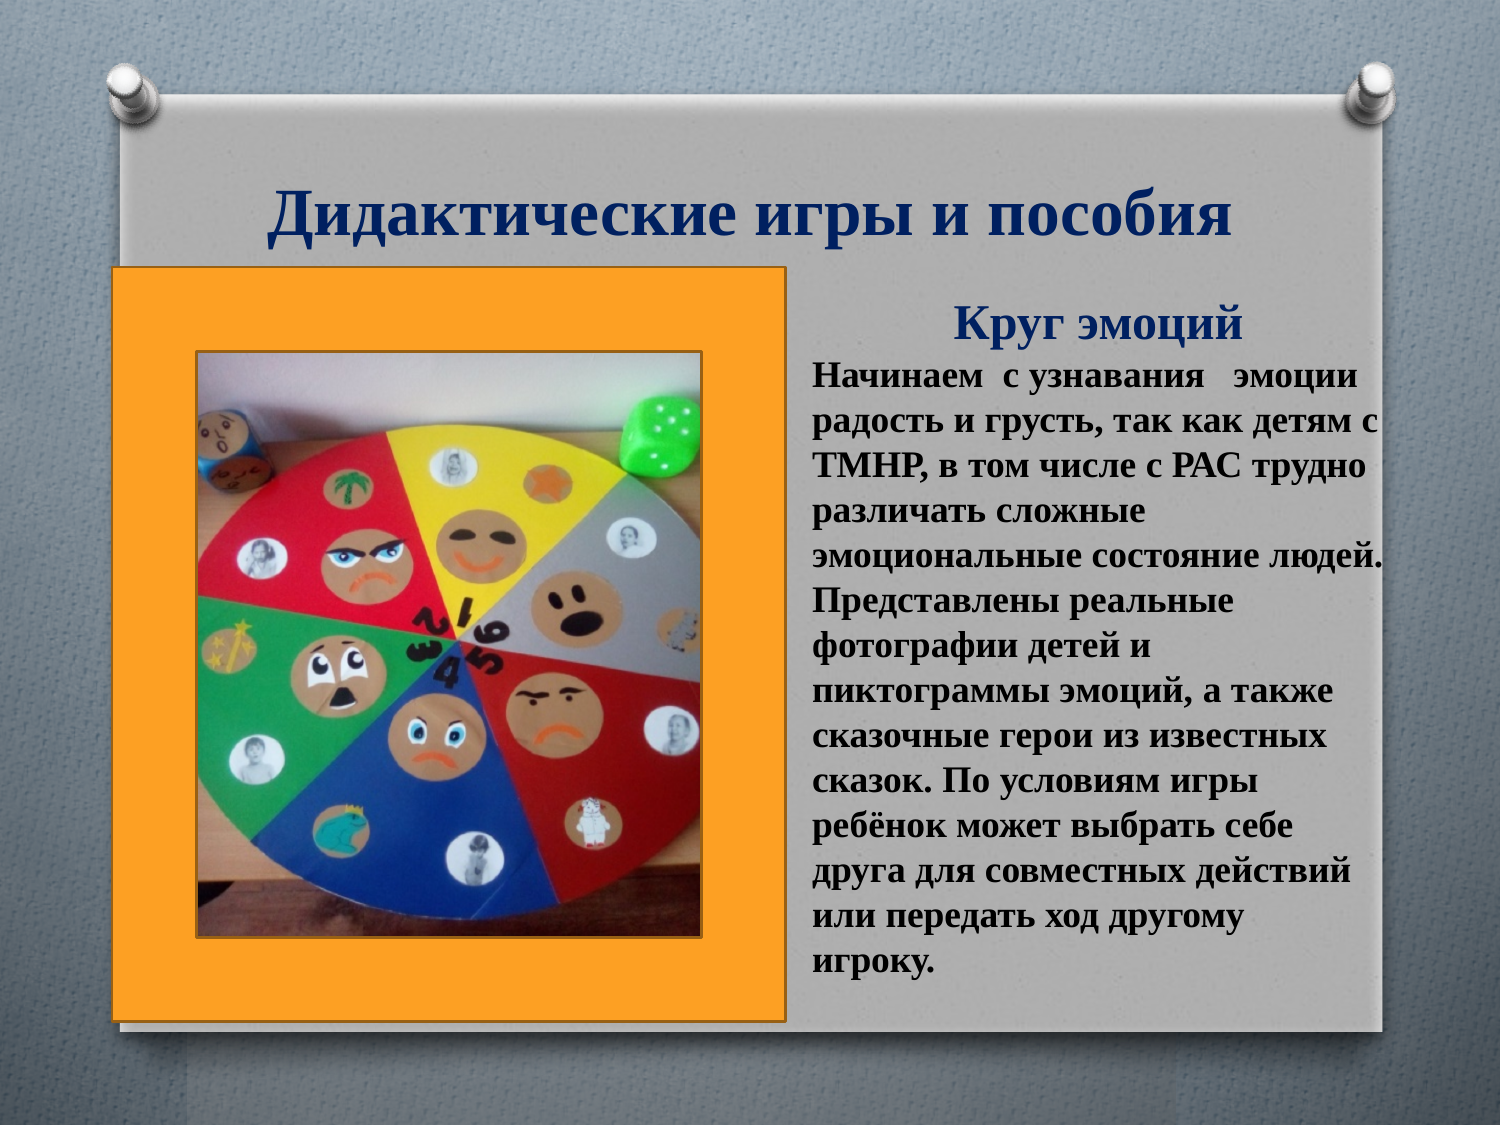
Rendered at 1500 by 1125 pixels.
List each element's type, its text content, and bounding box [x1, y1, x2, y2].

text_box [111, 266, 787, 1023]
text_box Круг эмоций Начинаем с узнавания эмоции радость и грусть, так как детям с ТМНР, в том числе с РАС трудно различать сложные эмоциональные состояние людей. Представлены реальные фотографии детей и пиктограммы эмоций, а также сказочные герои из известных сказок. По условиям игры ребёнок может выбрать себе друга для совместных действий или передать ход другому игроку. [797, 282, 1400, 987]
picture [1317, 35, 1439, 156]
title Дидактические игры и пособия [179, 134, 1323, 283]
picture [75, 29, 198, 153]
picture [153, 353, 745, 936]
